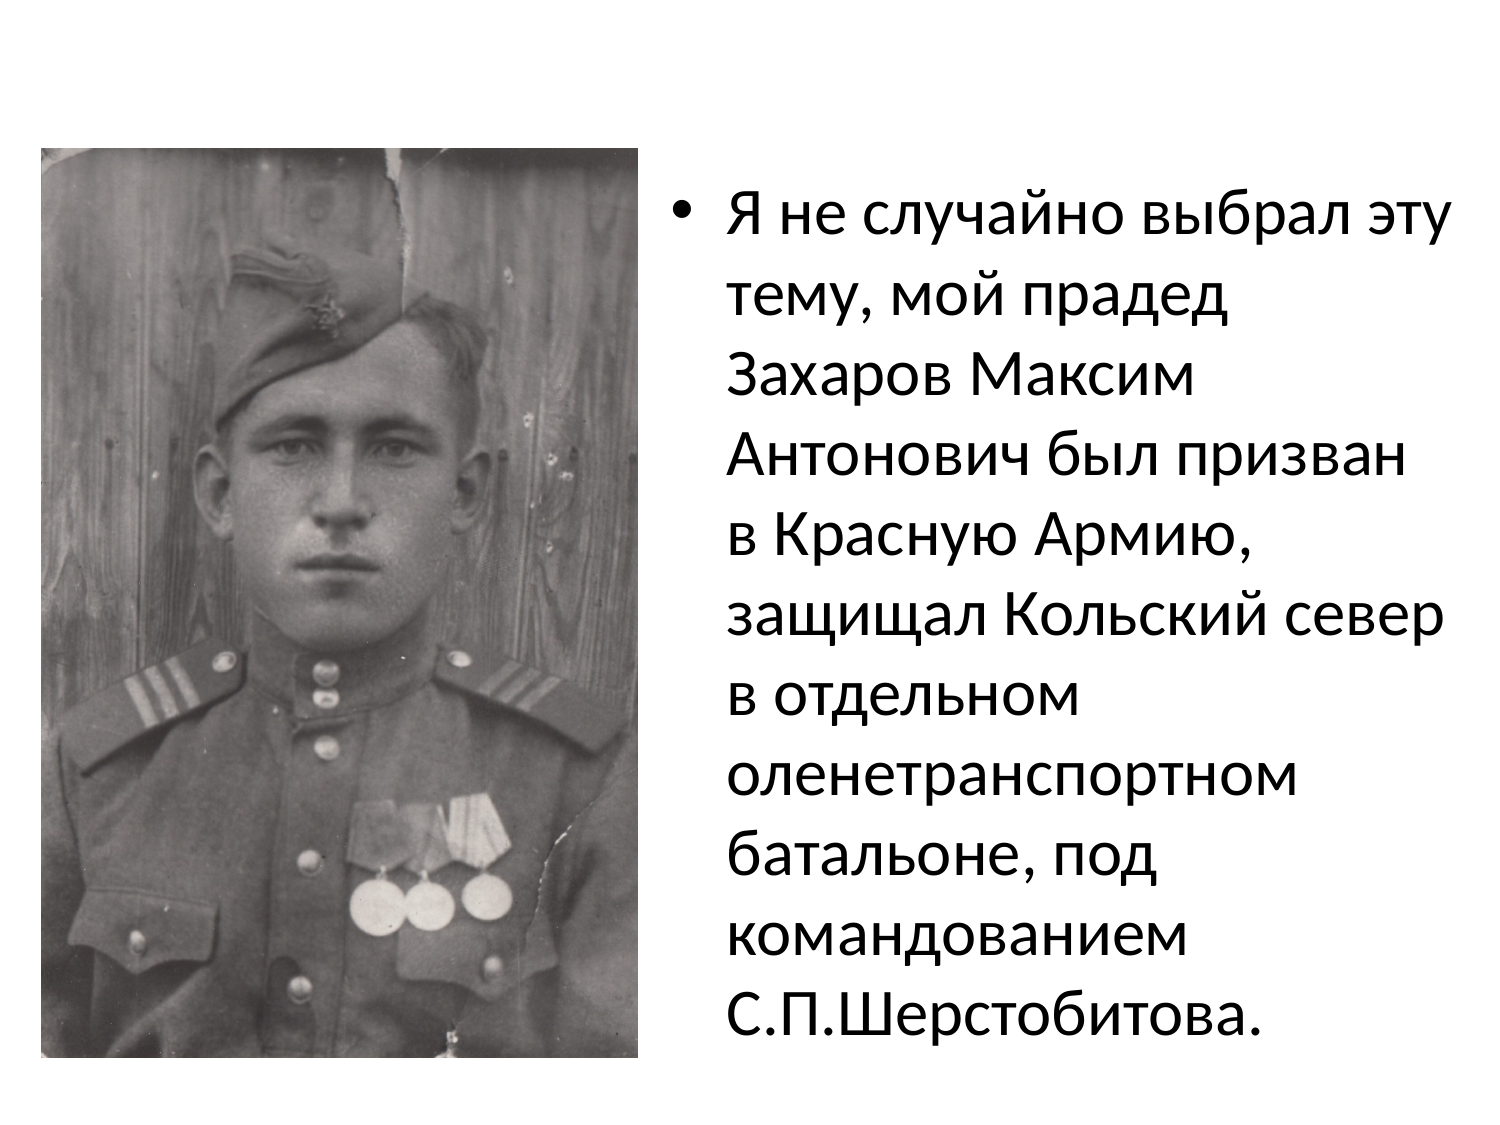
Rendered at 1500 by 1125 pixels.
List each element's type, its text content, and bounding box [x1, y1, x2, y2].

picture [40, 148, 638, 1058]
list Я не случайно выбрал эту тему, мой прадед Захаров Максим Антонович был призван в Красную Армию, защищал Кольский север в отдельном оленетранспортном батальоне, под командованием С.П.Шерстобитова. [655, 160, 1471, 1059]
